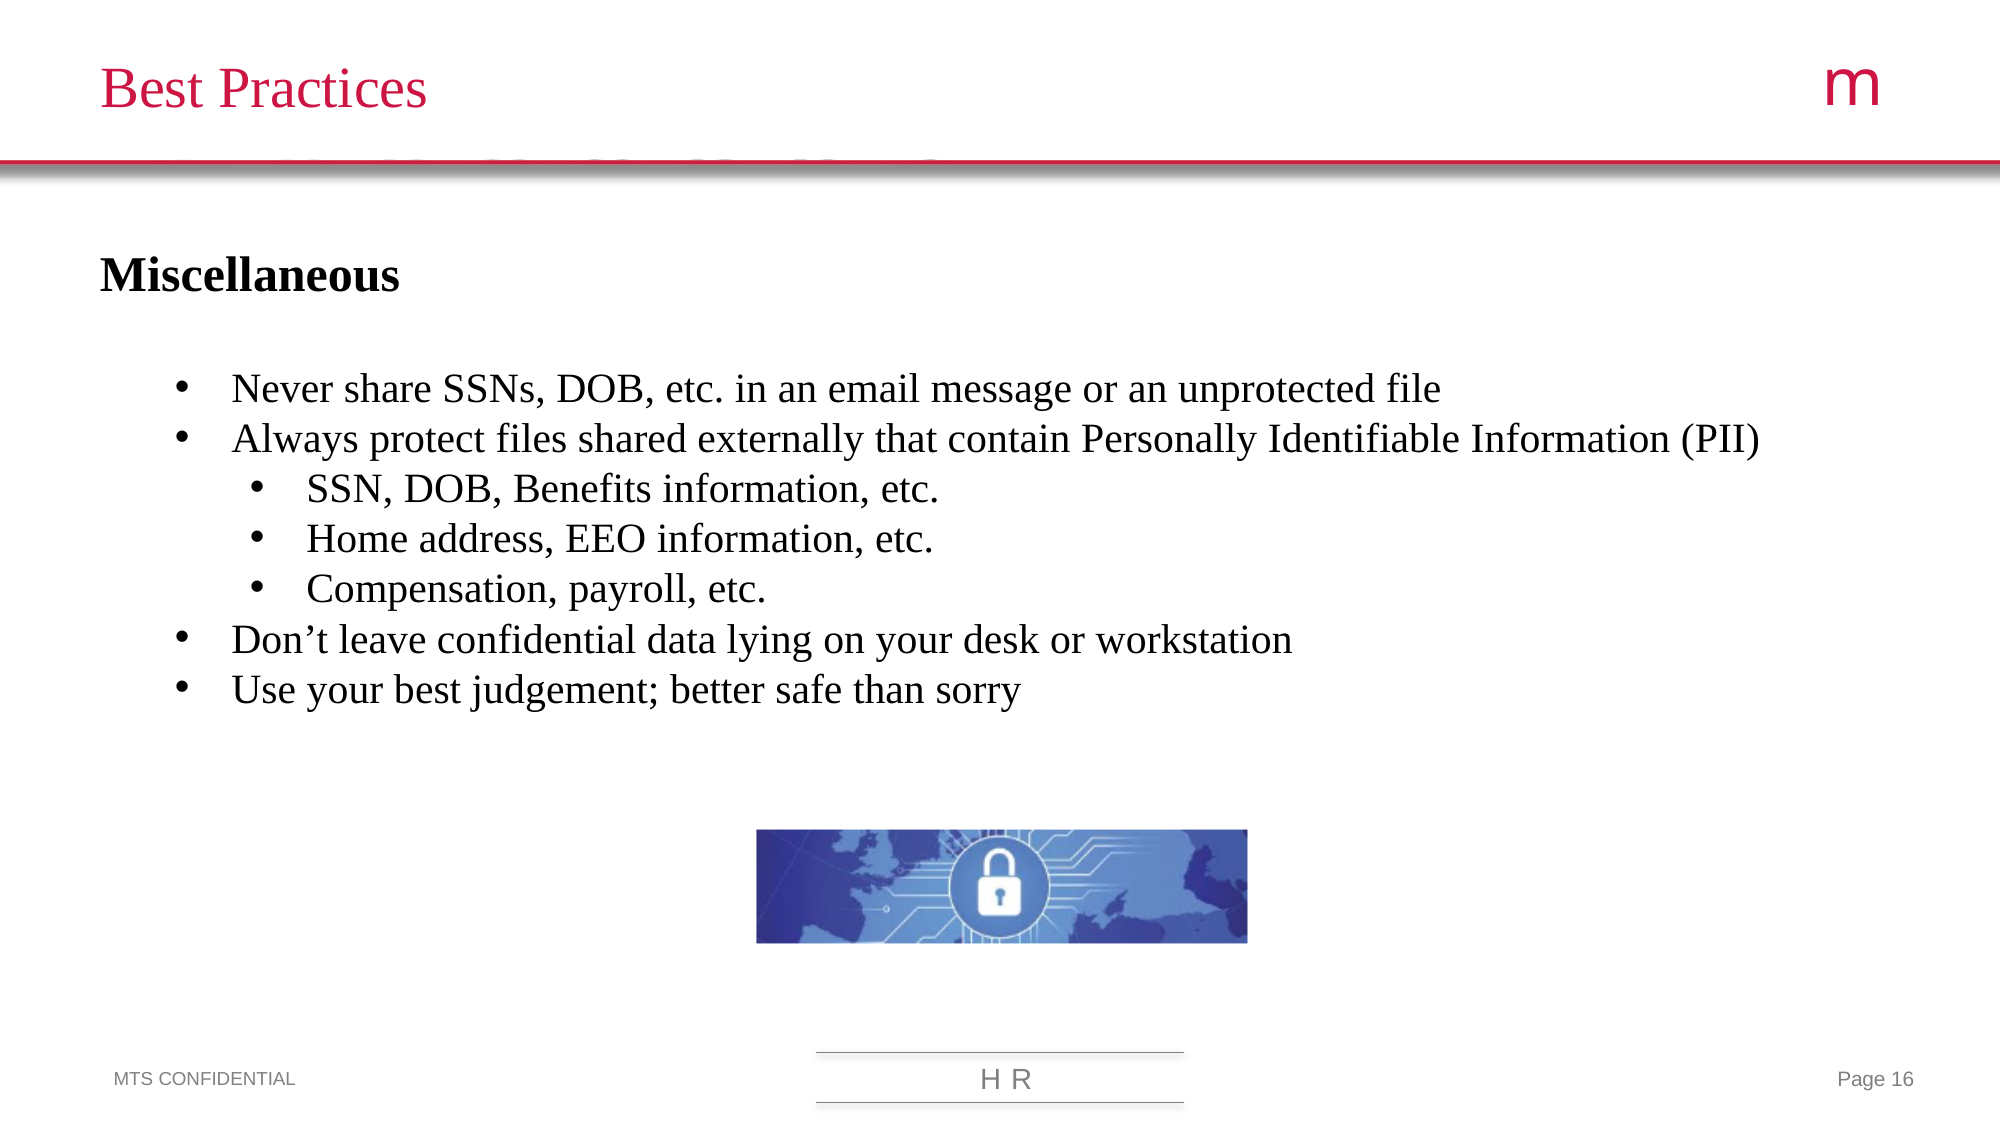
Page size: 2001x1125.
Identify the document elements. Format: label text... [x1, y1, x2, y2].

text_box Miscellaneous Never share SSNs, DOB, etc. in an email message or an unprotected file Always protect files shared externally that contain Personally Identifiable Information (PII) SSN, DOB, Benefits information, etc. Home address, EEO information, etc. Compensation, payroll, etc. Don’t leave confidential data lying on your desk or workstation Use your best judgement; better safe than sorry [85, 233, 1922, 869]
picture [752, 822, 1255, 950]
title Best Practices [85, 12, 1598, 155]
picture [0, 159, 2000, 188]
